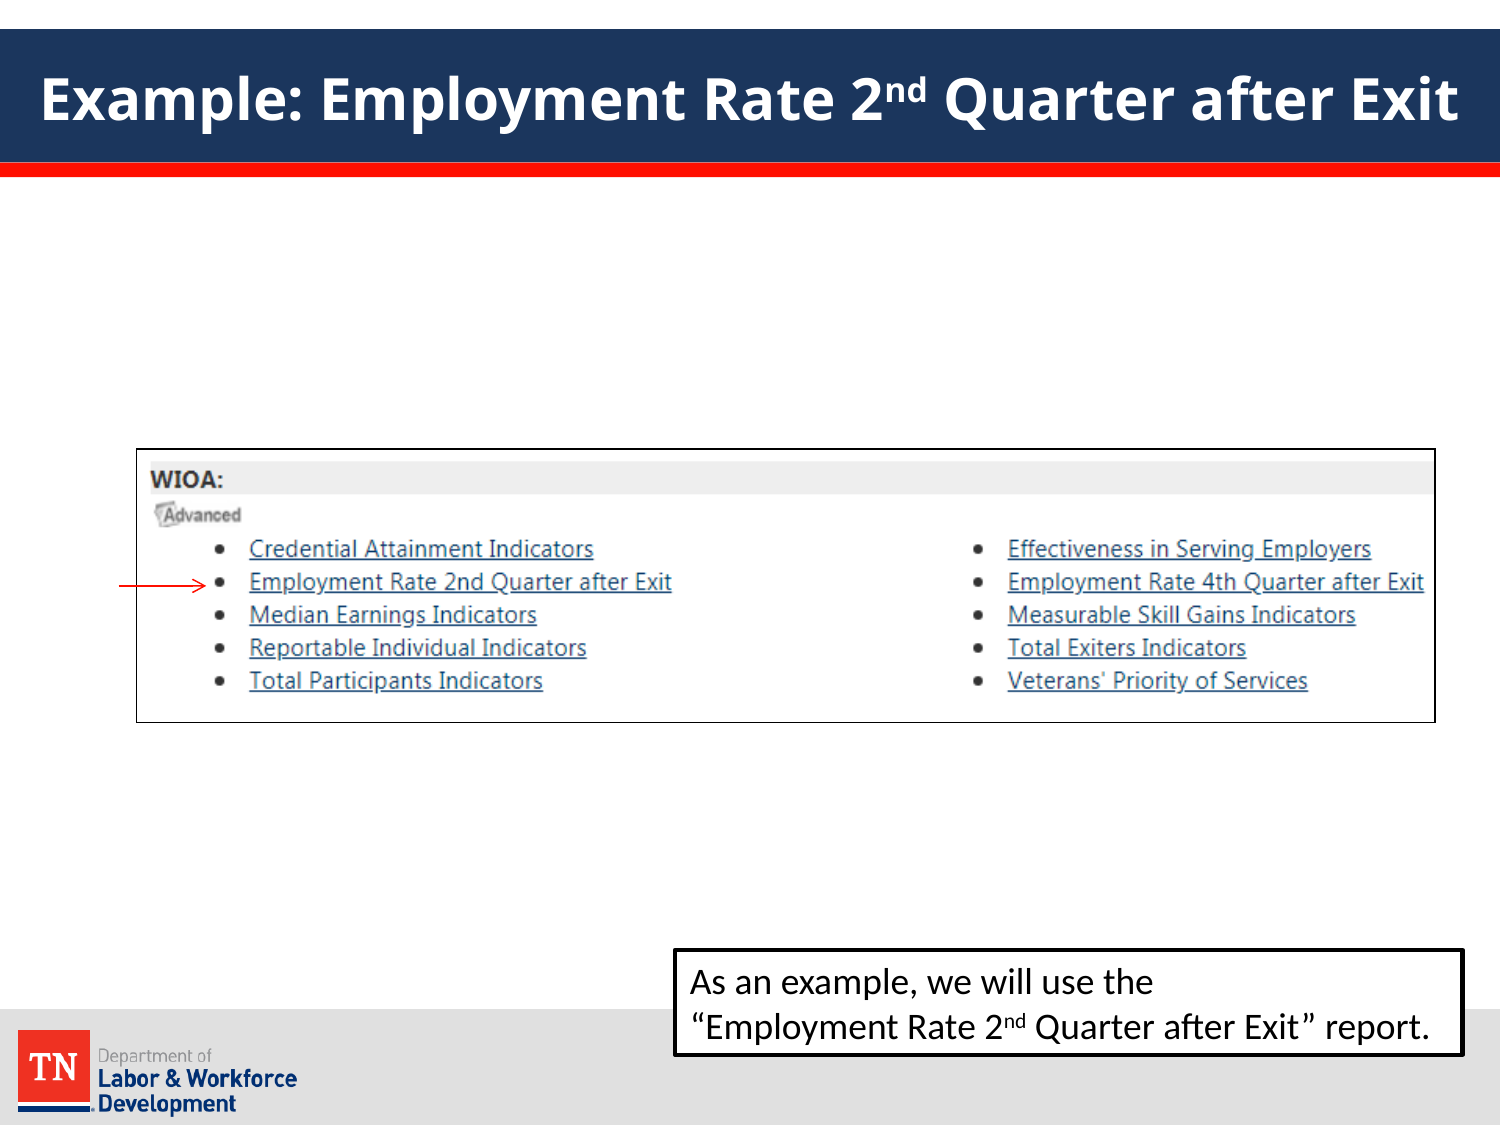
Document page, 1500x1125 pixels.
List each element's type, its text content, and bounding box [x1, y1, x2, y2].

title Example: Employment Rate 2nd Quarter after Exit [24, 29, 1475, 165]
picture [137, 449, 1435, 723]
text_box As an example, we will use the “Employment Rate 2nd Quarter after Exit” report. [673, 948, 1465, 1057]
